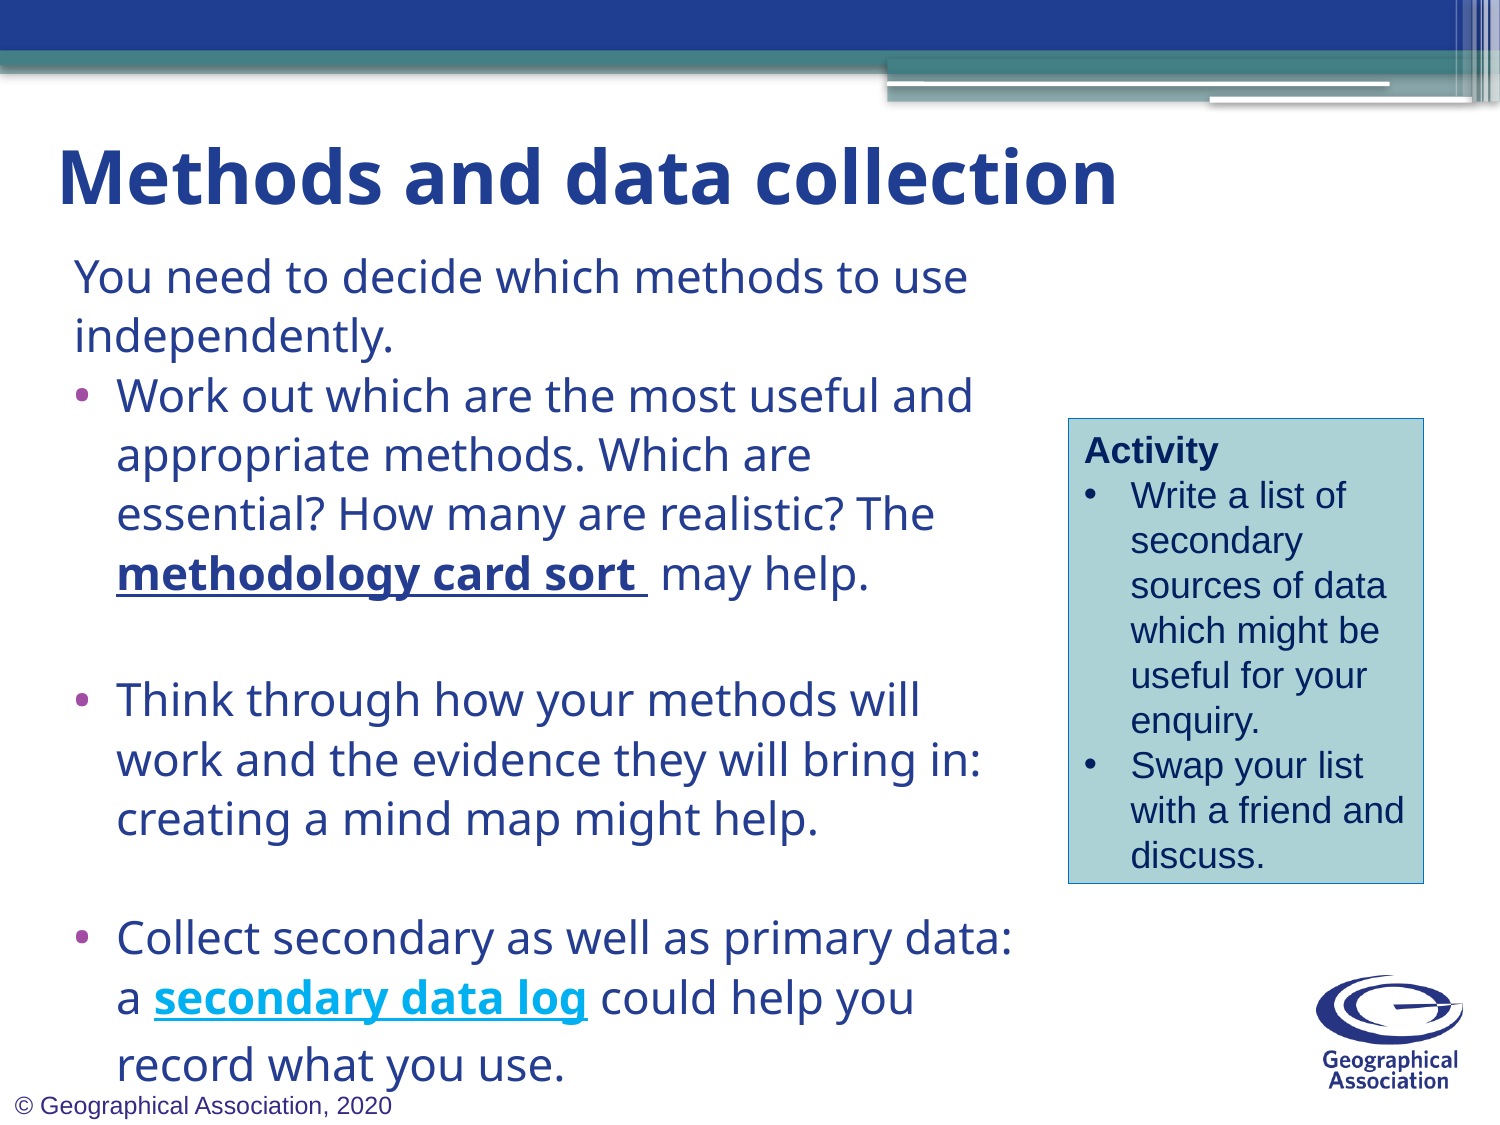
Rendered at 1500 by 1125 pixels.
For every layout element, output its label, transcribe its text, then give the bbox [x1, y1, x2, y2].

list You need to decide which methods to use independently. Work out which are the most useful and appropriate methods. Which are essential? How many are realistic? The methodology card sort may help. Think through how your methods will work and the evidence they will bring in: creating a mind map might help. Collect secondary as well as primary data: a secondary data log could help you record what you use. [41, 235, 1034, 1051]
text_box © Geographical Association, 2020 [0, 1082, 431, 1125]
title Methods and data collection [41, 86, 1392, 262]
text_box Activity Write a list of secondary sources of data which might be useful for your enquiry. Swap your list with a friend and discuss. [1068, 418, 1424, 884]
picture [1316, 975, 1463, 1093]
